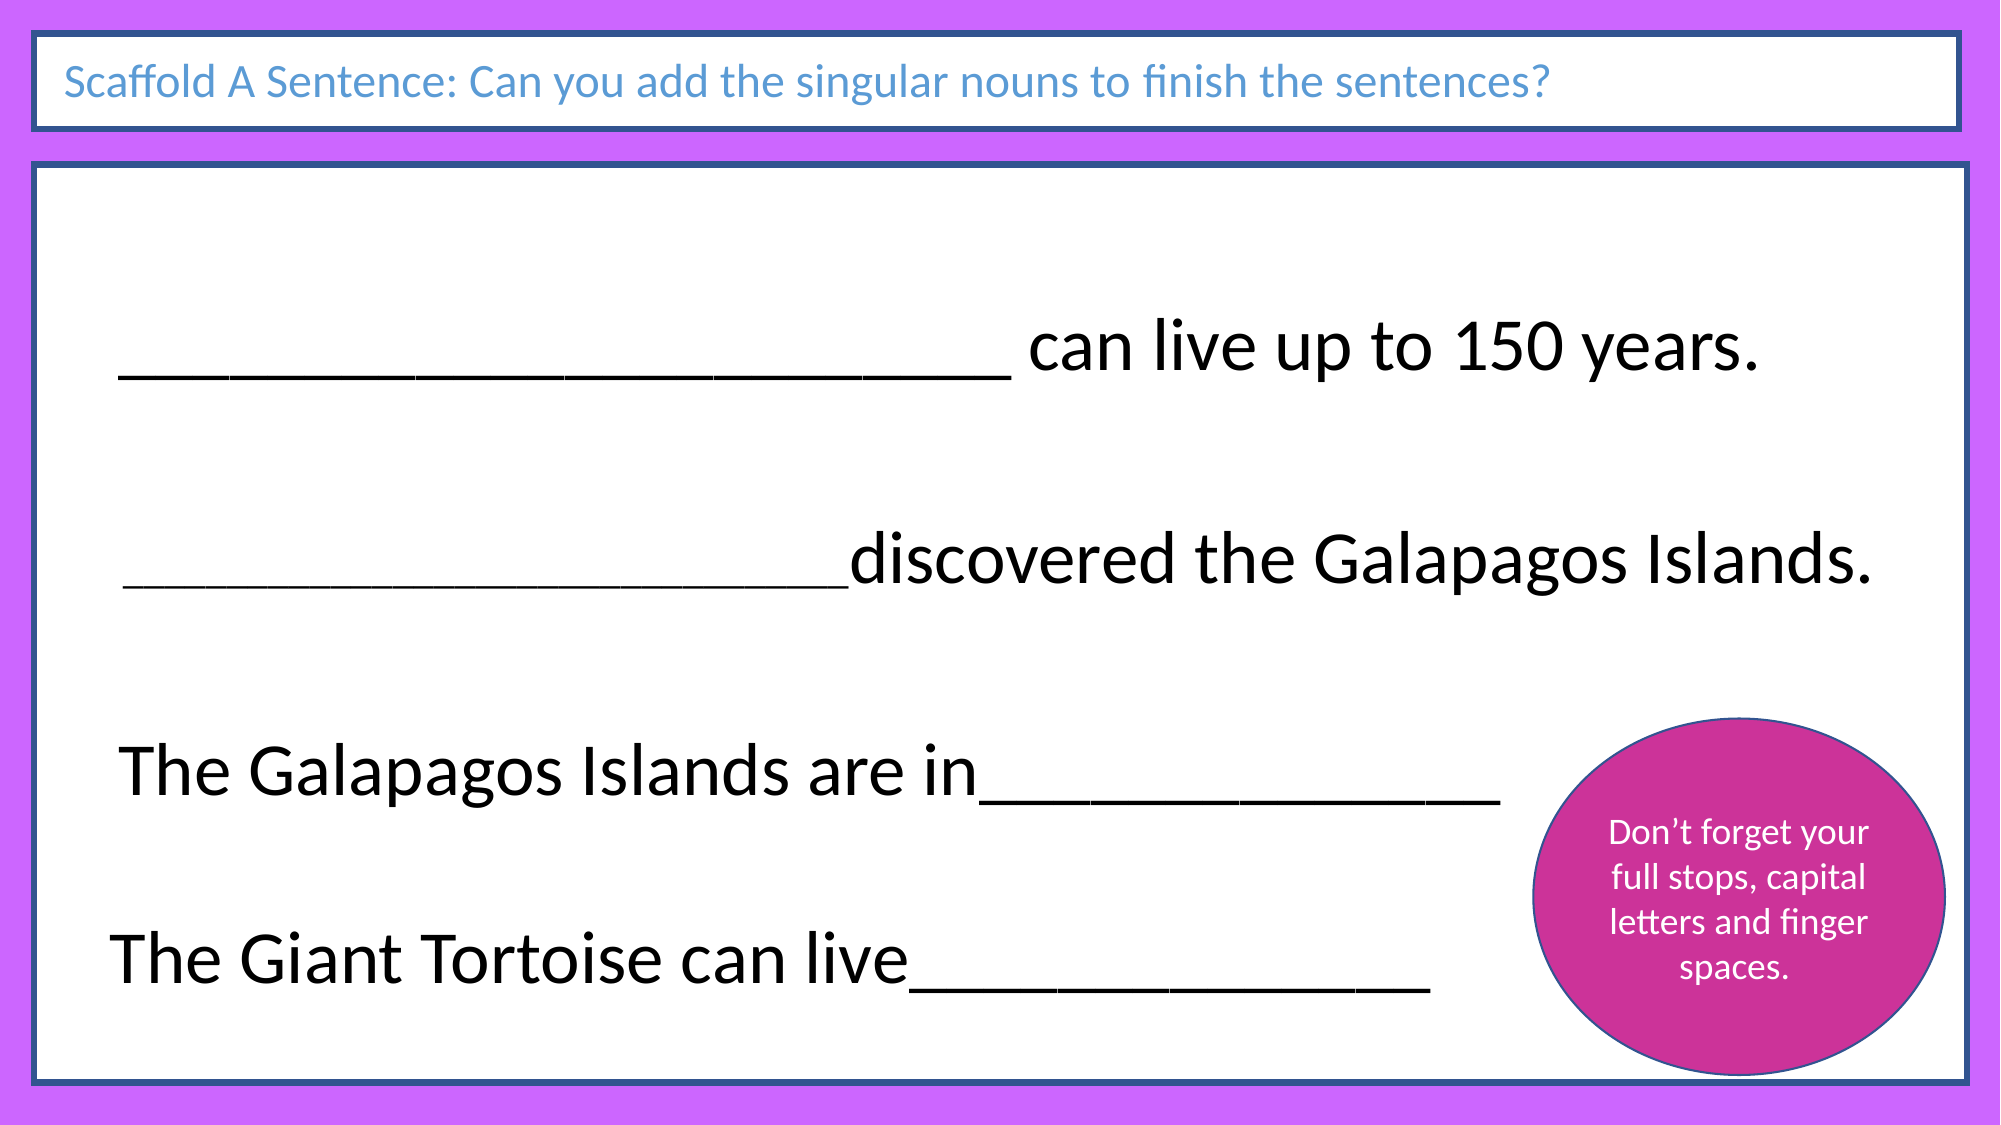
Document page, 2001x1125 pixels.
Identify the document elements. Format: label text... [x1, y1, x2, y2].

text_box ________________________ can live up to 150 years. [103, 288, 1889, 394]
text_box The Giant Tortoise can live______________ [94, 900, 1880, 1006]
text_box The Galapagos Islands are in______________ [103, 713, 1889, 818]
text_box [33, 163, 1968, 1084]
text_box Scaffold A Sentence: Can you add the singular nouns to finish the sentences? [48, 41, 1925, 115]
text_box Don’t forget your full stops, capital letters and finger spaces. [1532, 773, 1947, 1077]
text_box ___________________________________discovered the Galapagos Islands. [108, 500, 1893, 606]
text_box [33, 33, 1960, 130]
